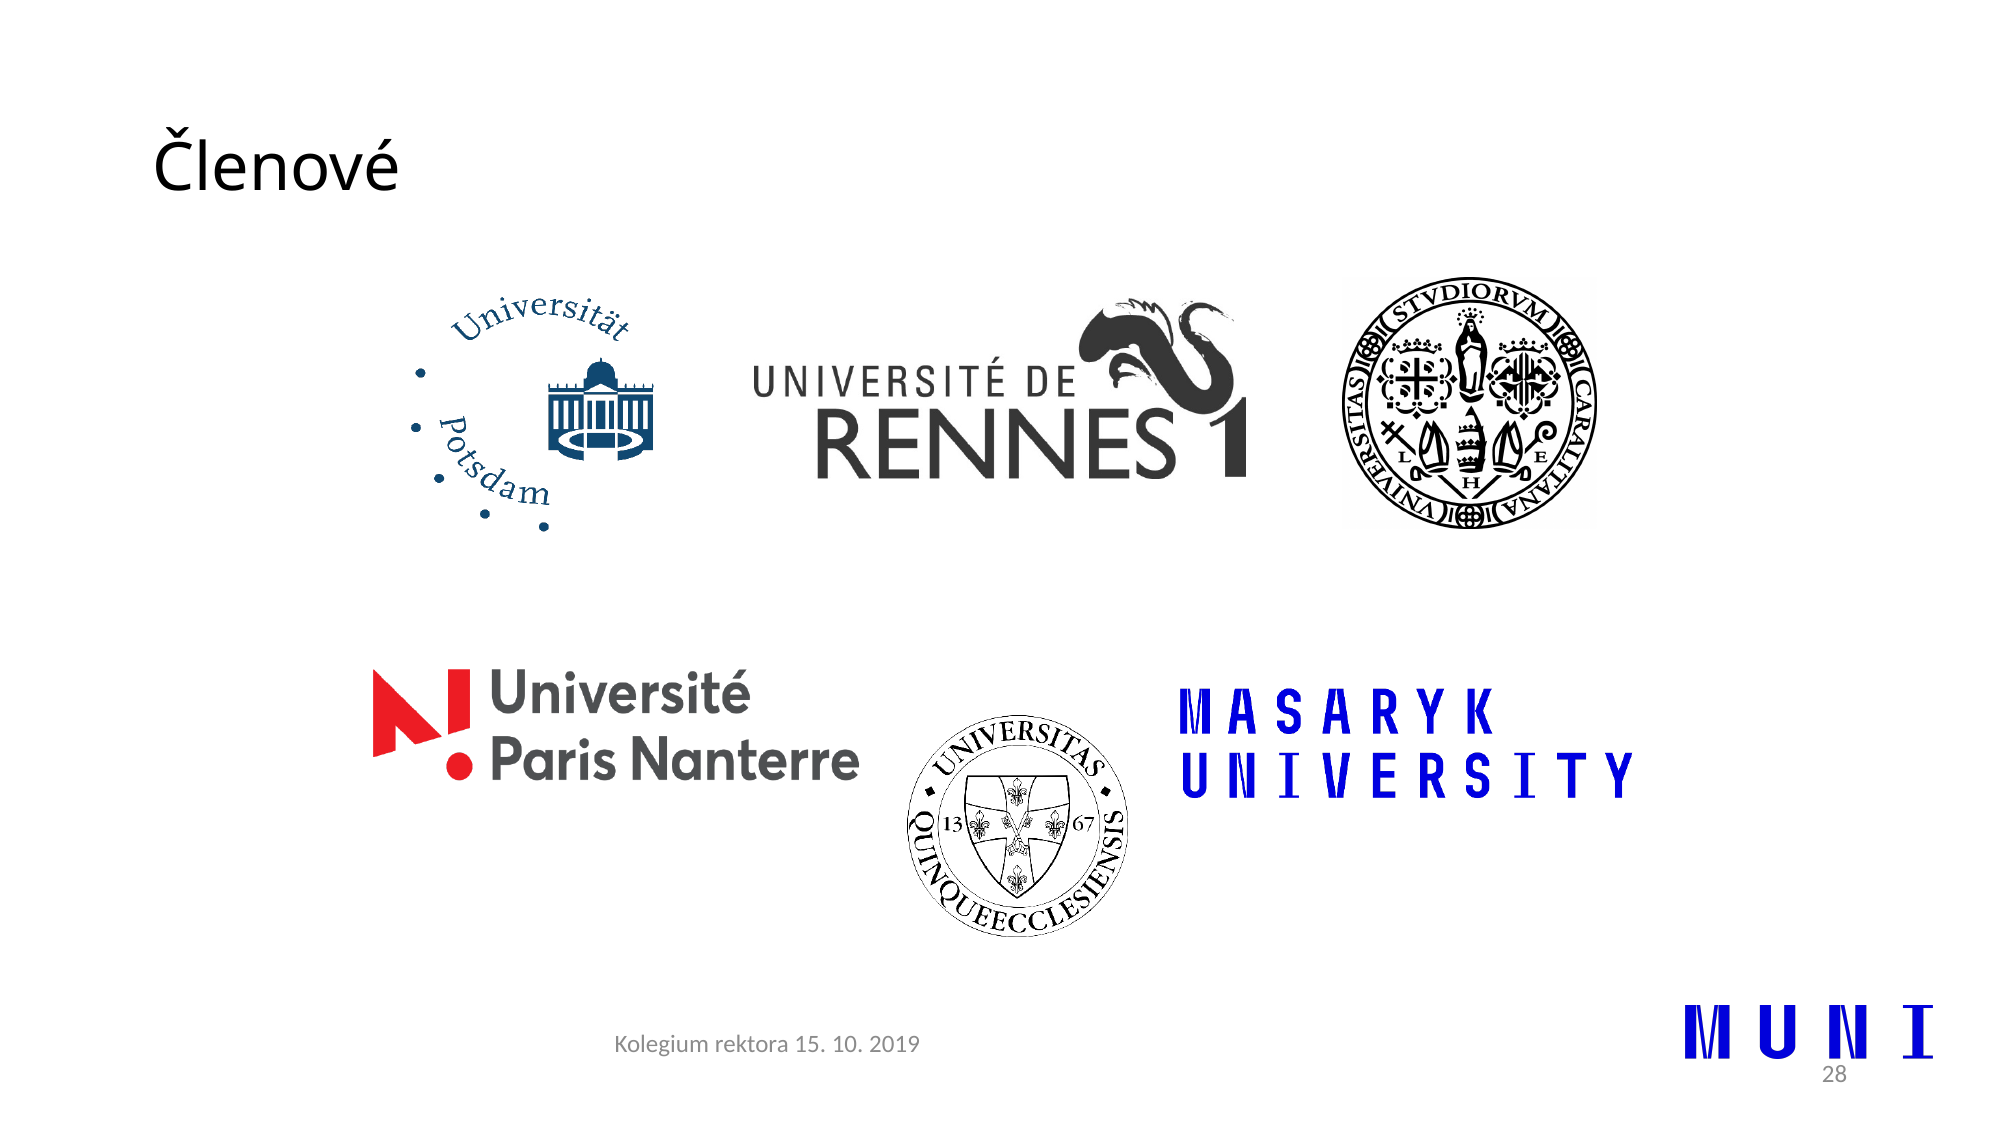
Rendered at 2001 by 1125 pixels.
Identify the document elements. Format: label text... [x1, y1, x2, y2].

picture [1342, 277, 1597, 529]
picture [360, 654, 873, 794]
slide_number 28 [1412, 1042, 1863, 1103]
picture [907, 715, 1128, 937]
picture [1150, 659, 1662, 826]
picture [403, 290, 676, 538]
title Členové [137, 59, 1863, 278]
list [753, 298, 1246, 479]
footer Kolegium rektora 15. 10. 2019 [118, 1021, 1418, 1063]
picture [1685, 1005, 1933, 1059]
